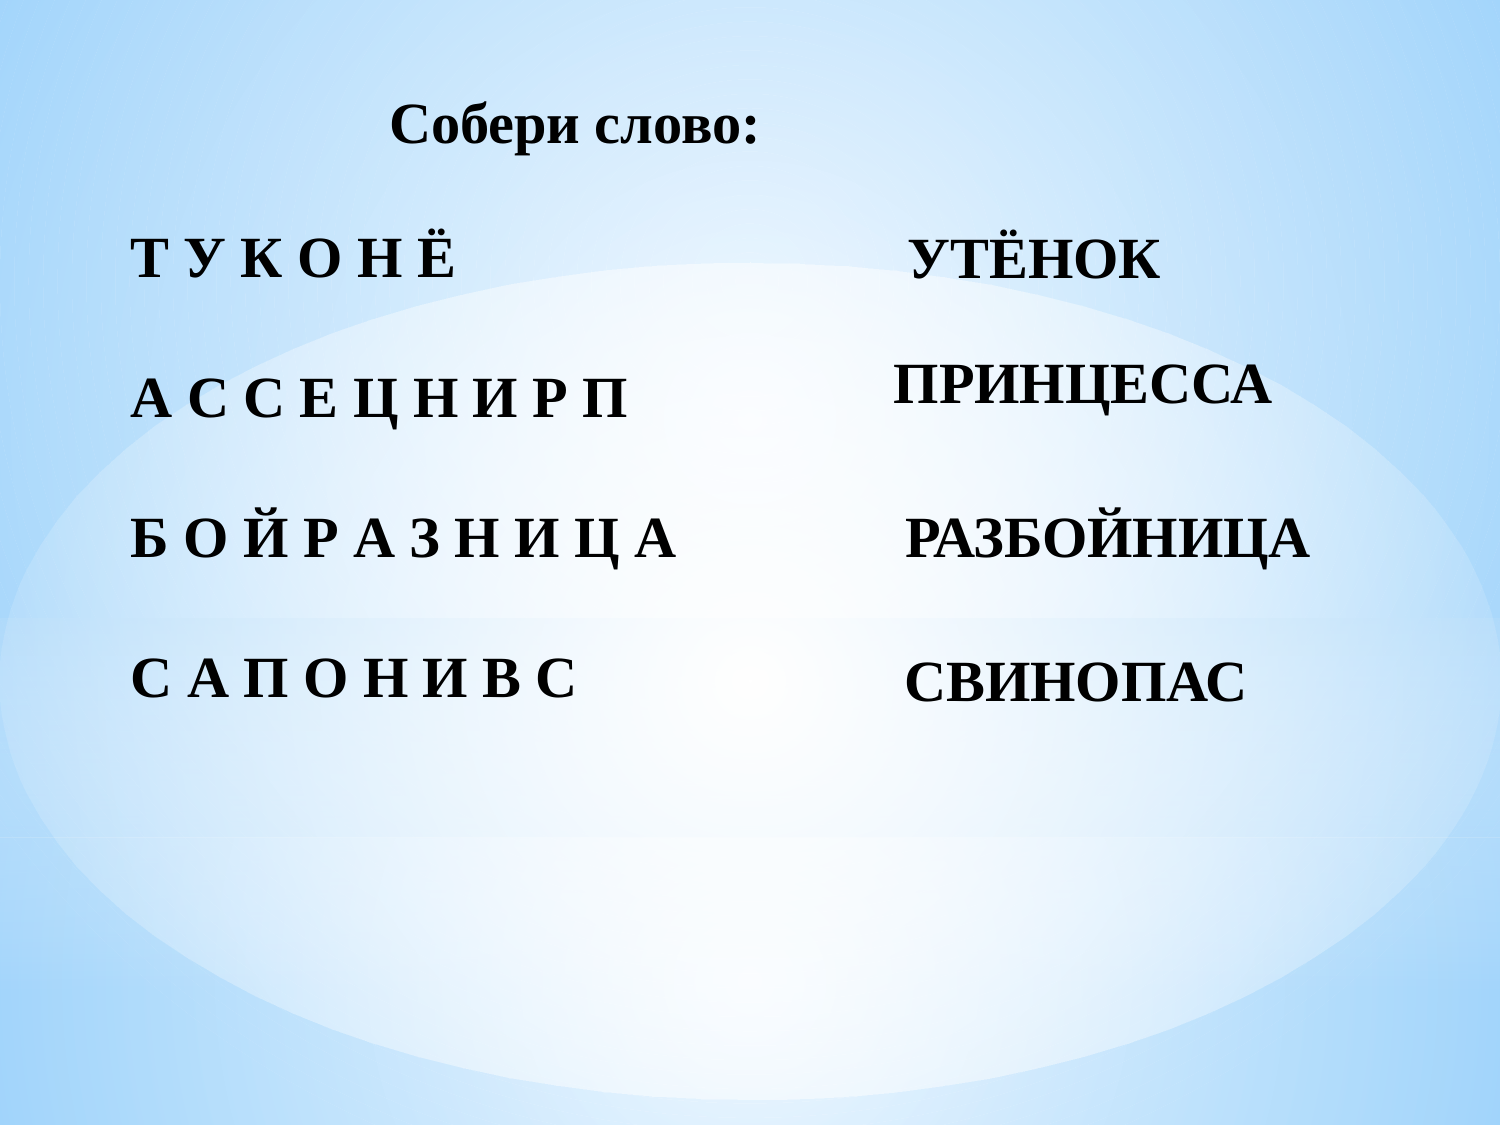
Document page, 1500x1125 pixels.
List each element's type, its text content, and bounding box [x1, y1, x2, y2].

text_box СВИНОПАС [889, 636, 1263, 721]
text_box ПРИНЦЕССА [879, 338, 1288, 423]
text_box РАЗБОЙНИЦА [890, 491, 1326, 577]
text_box УТЁНОК [893, 212, 1176, 298]
text_box Т У К О Н Ё А С С Е Ц Н И Р П Б О Й Р А З Н И Ц А С А П О Н И В С [115, 212, 692, 717]
text_box Собери слово: [374, 78, 776, 163]
